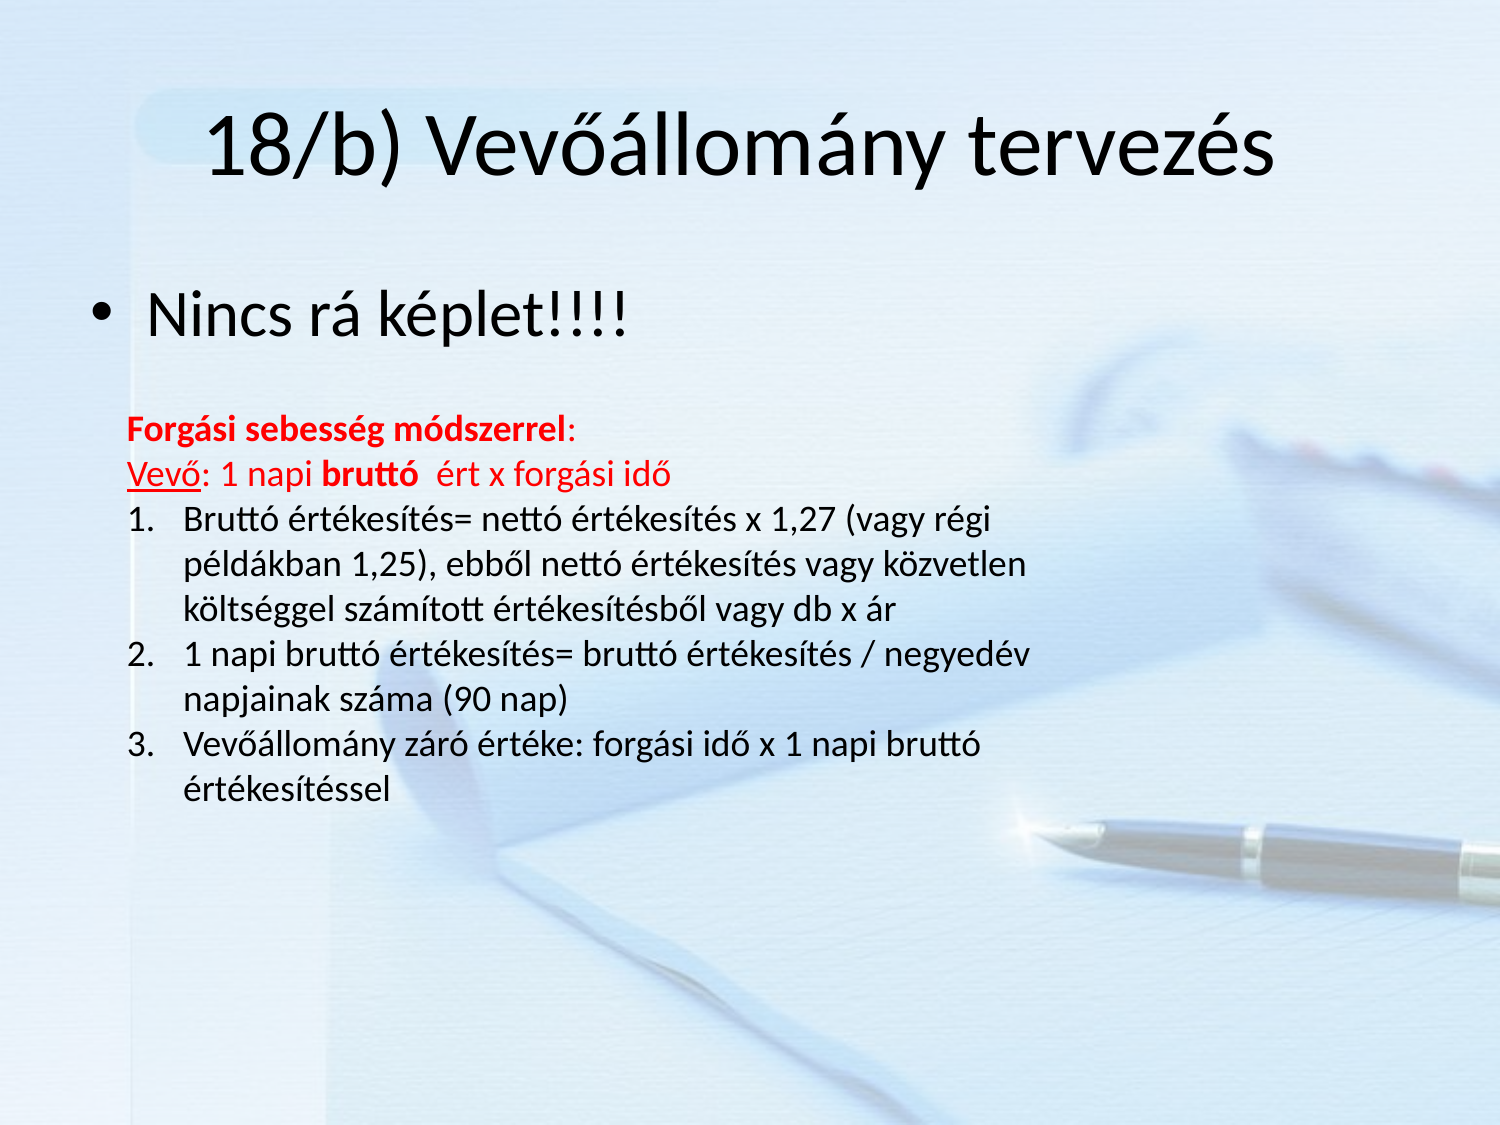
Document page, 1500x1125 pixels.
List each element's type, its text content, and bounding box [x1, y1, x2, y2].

list Nincs rá képlet!!!! [75, 262, 1425, 1005]
text_box Forgási sebesség módszerrel: Vevő: 1 napi bruttó ért x forgási idő Bruttó értékesítés= nettó értékesítés x 1,27 (vagy régi példákban 1,25), ebből nettó értékesítés vagy közvetlen költséggel számított értékesítésből vagy db x ár 1 napi bruttó értékesítés= bruttó értékesítés / negyedév napjainak száma (90 nap) Vevőállomány záró értéke: forgási idő x 1 napi bruttó értékesítéssel [112, 397, 1058, 817]
table_header 55106 [0, 0, 1500, 1125]
title 18/b) Vevőállomány tervezés [75, 45, 1425, 233]
